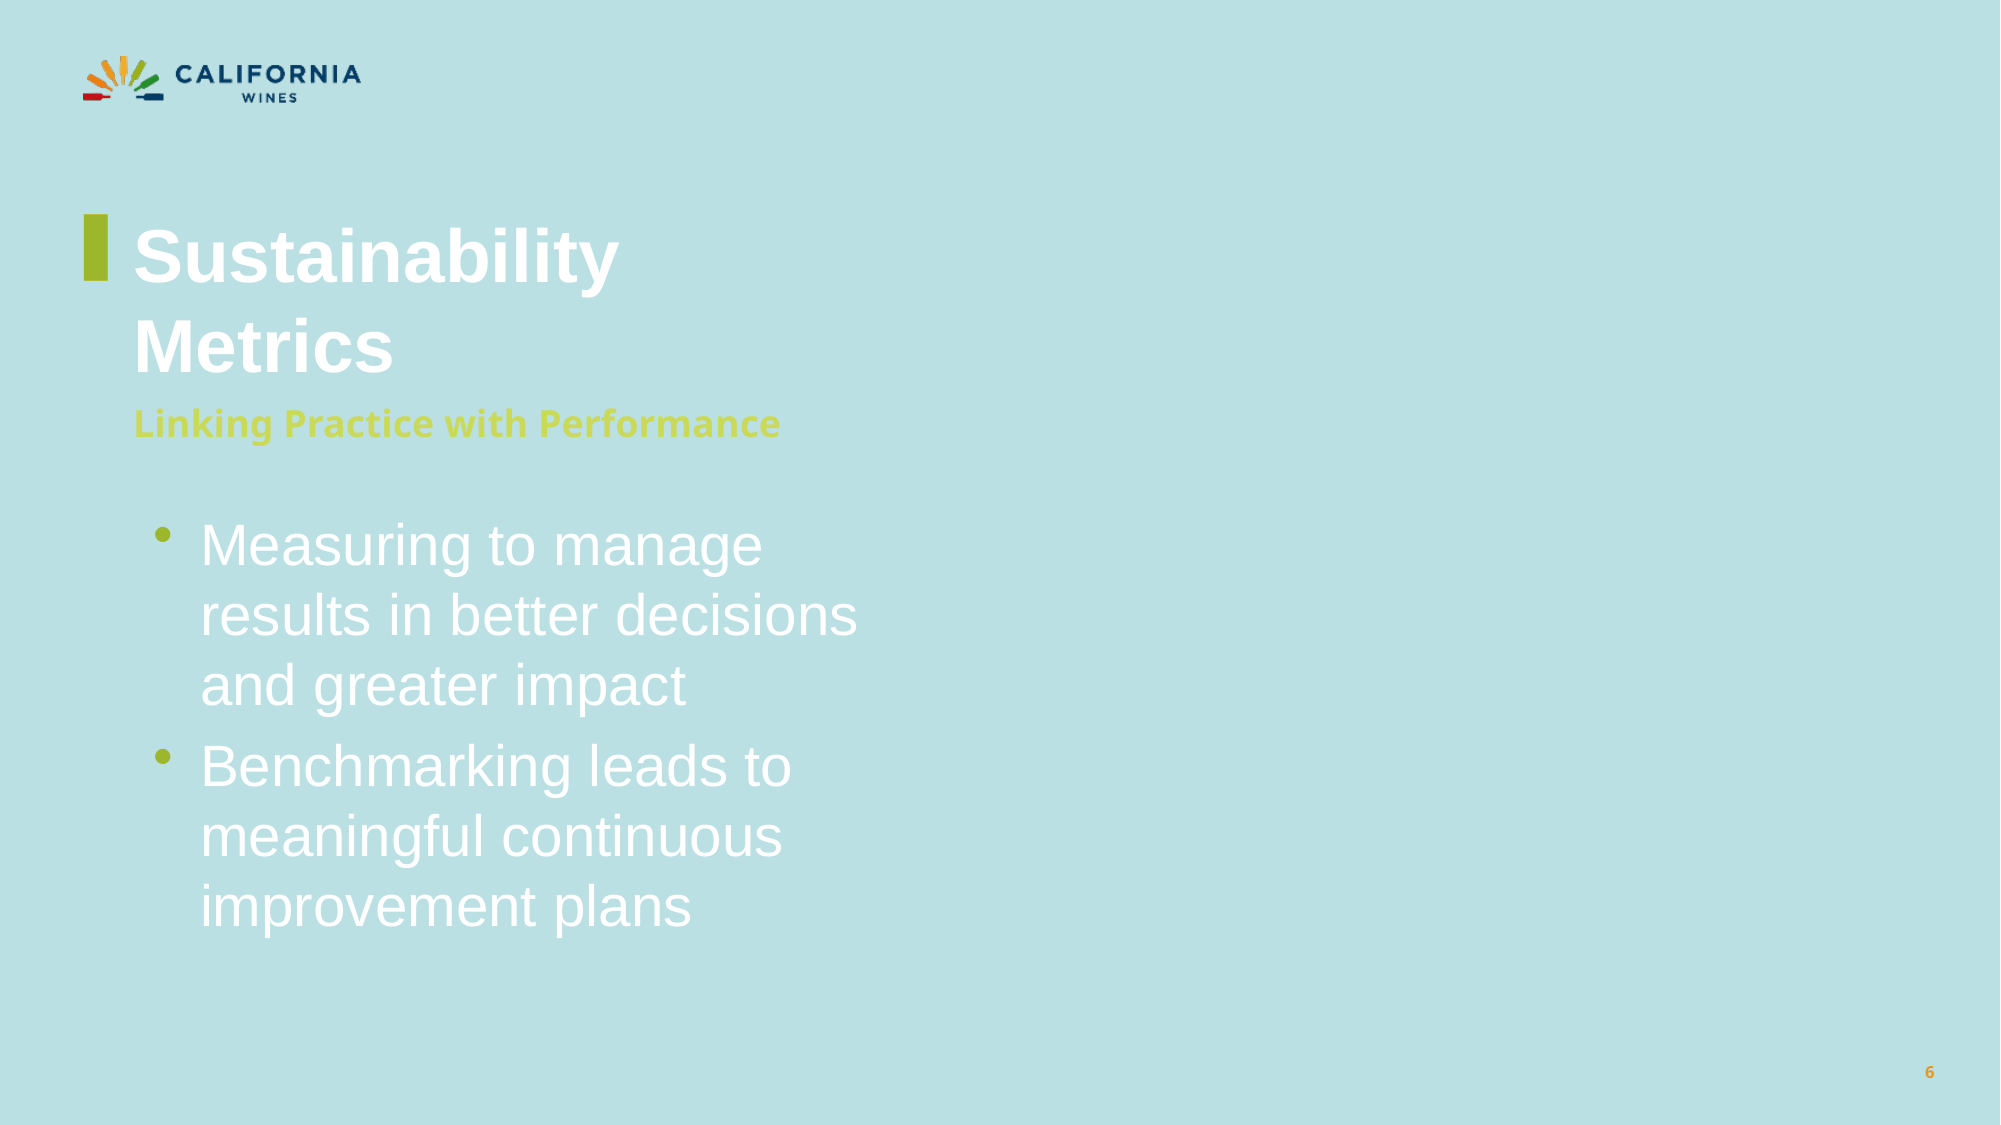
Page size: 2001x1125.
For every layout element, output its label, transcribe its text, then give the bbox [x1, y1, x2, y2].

list Sustainability Metrics Linking Practice with Performance [118, 199, 850, 455]
text_box [82, 212, 110, 283]
list Measuring to manage results in better decisions and greater impact Benchmarking leads to meaningful continuous improvement plans [138, 499, 910, 953]
picture [83, 56, 362, 105]
